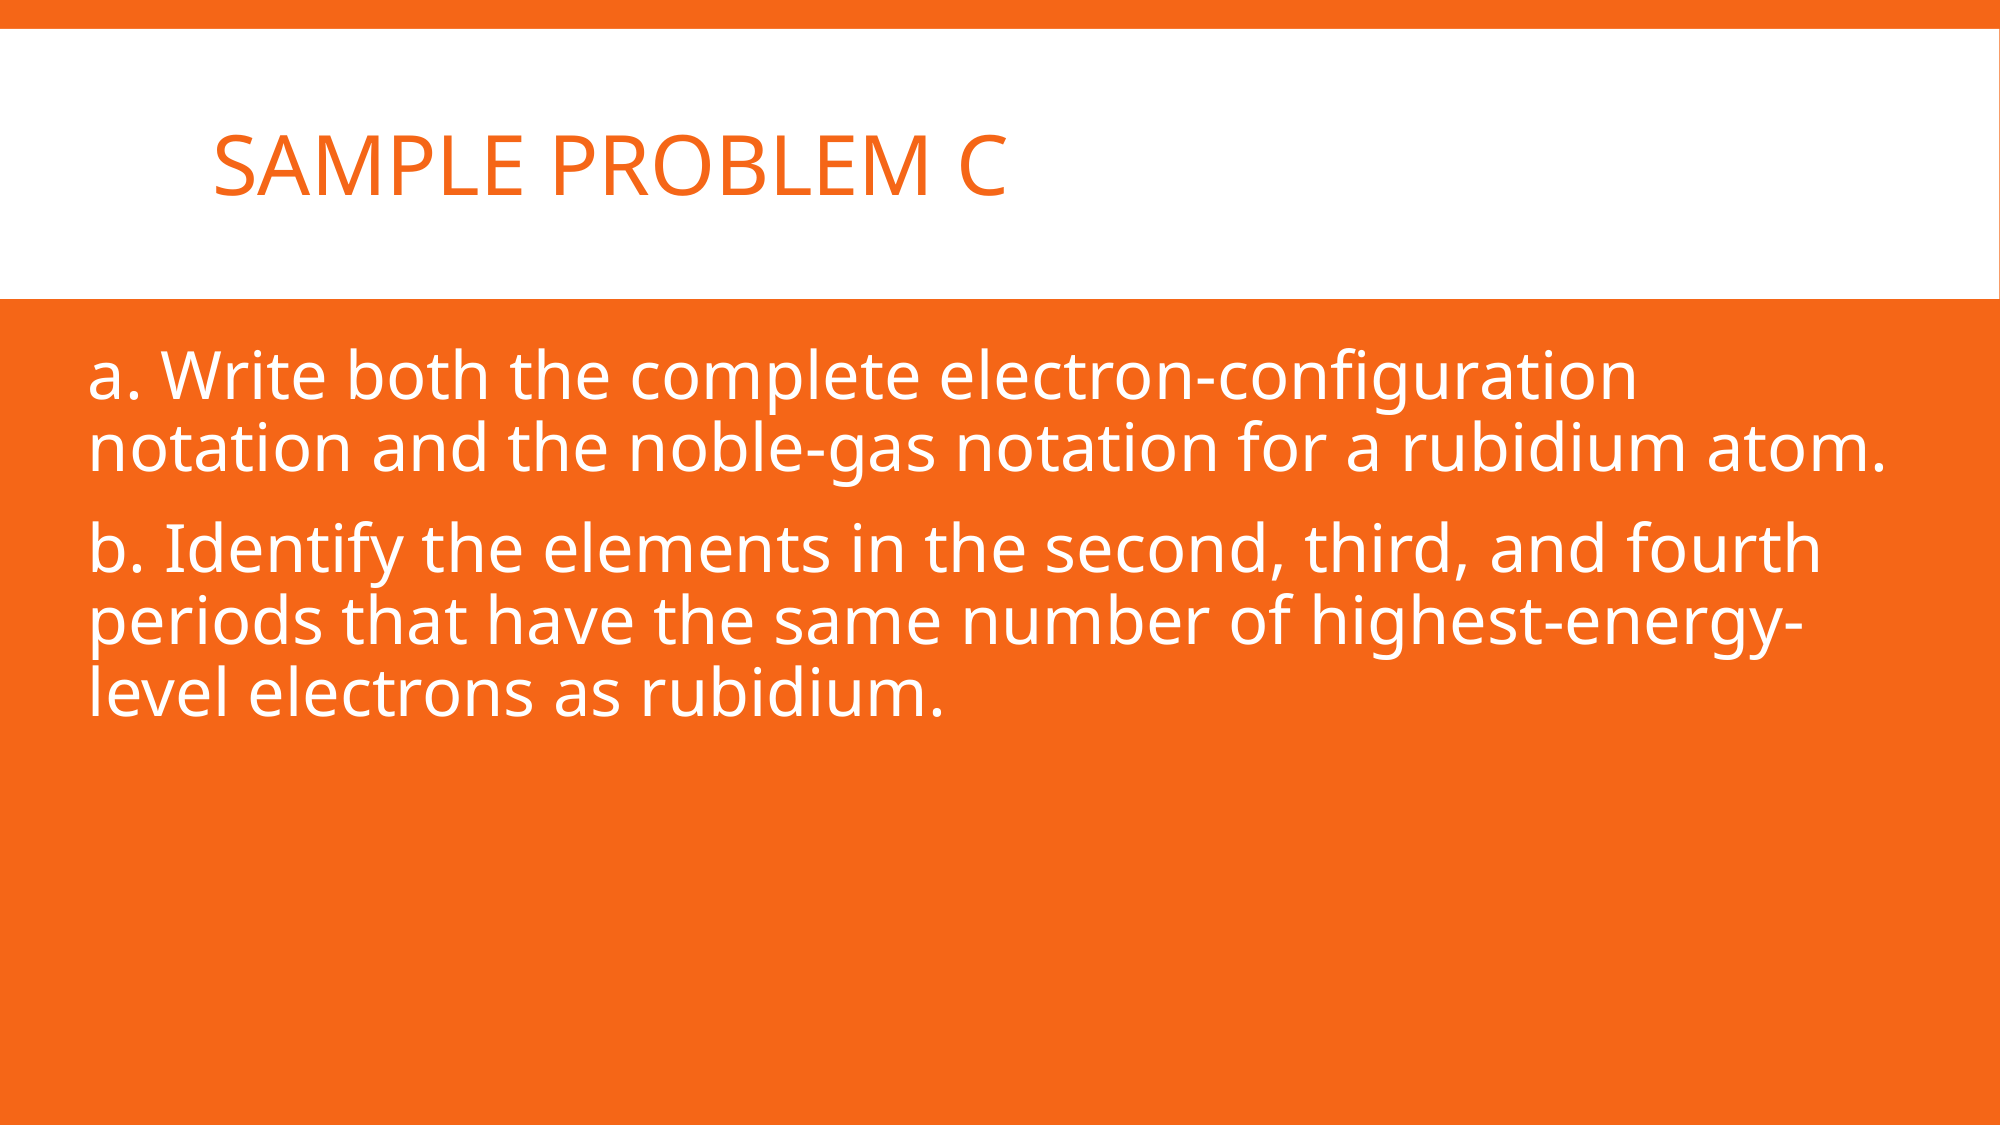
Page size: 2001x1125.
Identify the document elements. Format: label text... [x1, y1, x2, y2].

title Sample Problem C [197, 46, 1803, 295]
list a. Write both the complete electron-configuration notation and the noble-gas notation for a rubidium atom. b. Identify the elements in the second, third, and fourth periods that have the same number of highest-energy-level electrons as rubidium. [72, 334, 1927, 1025]
